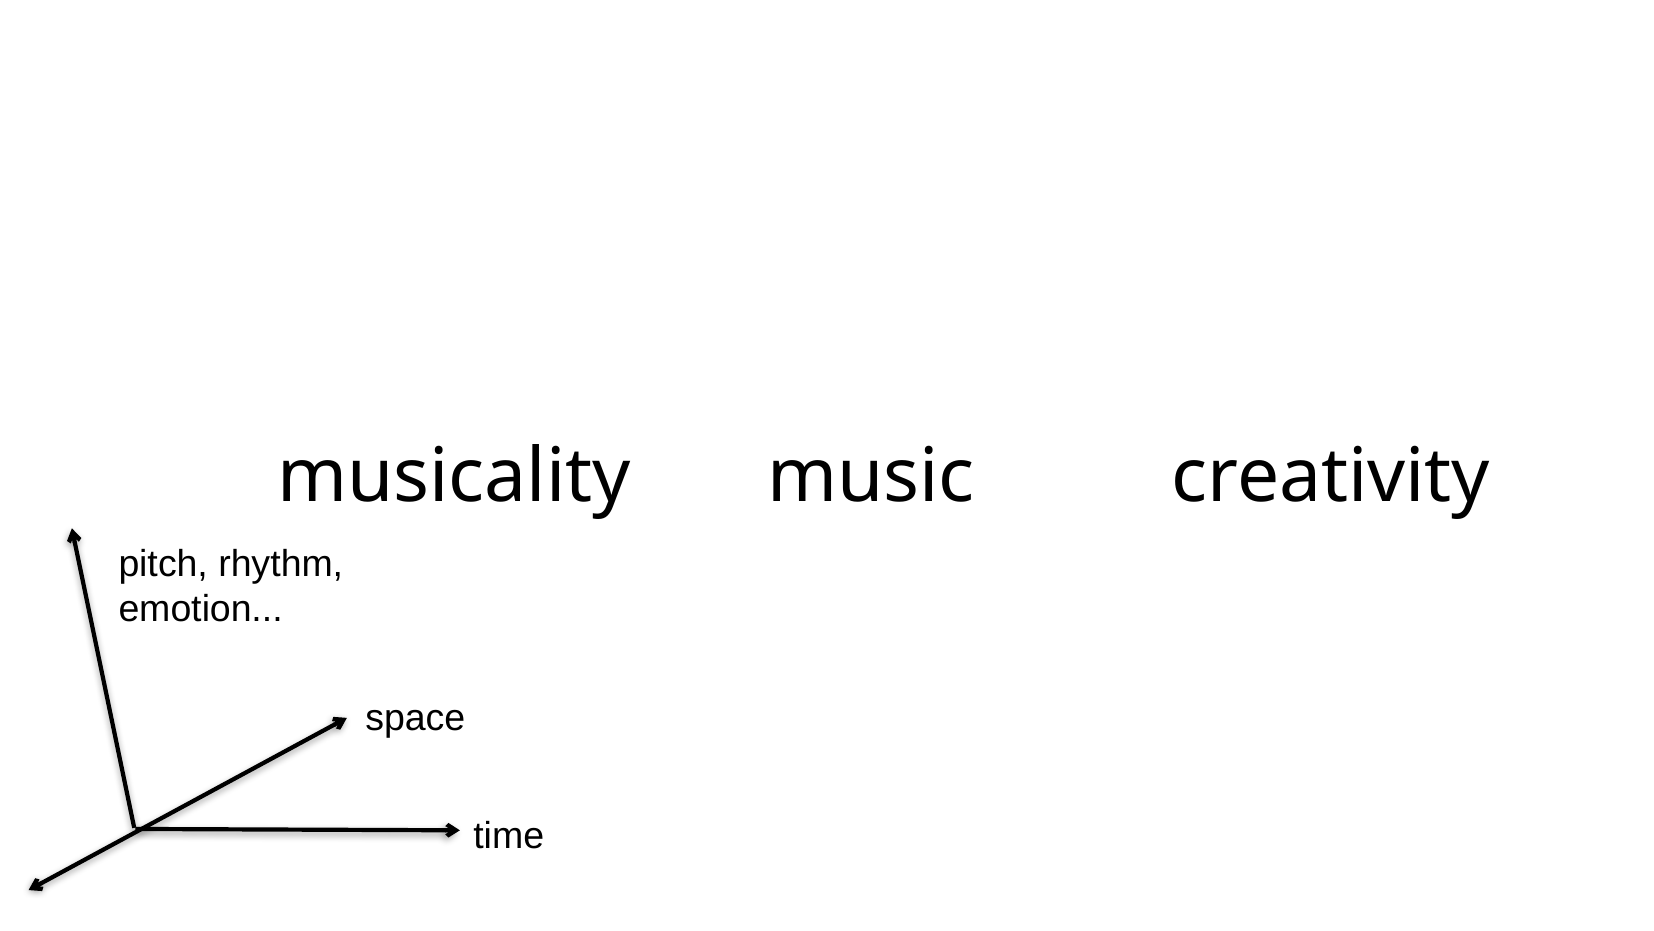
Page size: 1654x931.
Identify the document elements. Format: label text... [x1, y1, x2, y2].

text_box music [675, 387, 1067, 555]
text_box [71, 527, 135, 716]
text_box musicality [258, 387, 650, 555]
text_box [28, 717, 348, 891]
text_box time [458, 803, 909, 864]
text_box space [350, 685, 801, 746]
text_box creativity [1135, 387, 1527, 555]
text_box pitch, rhythm, emotion... [137, 531, 554, 637]
